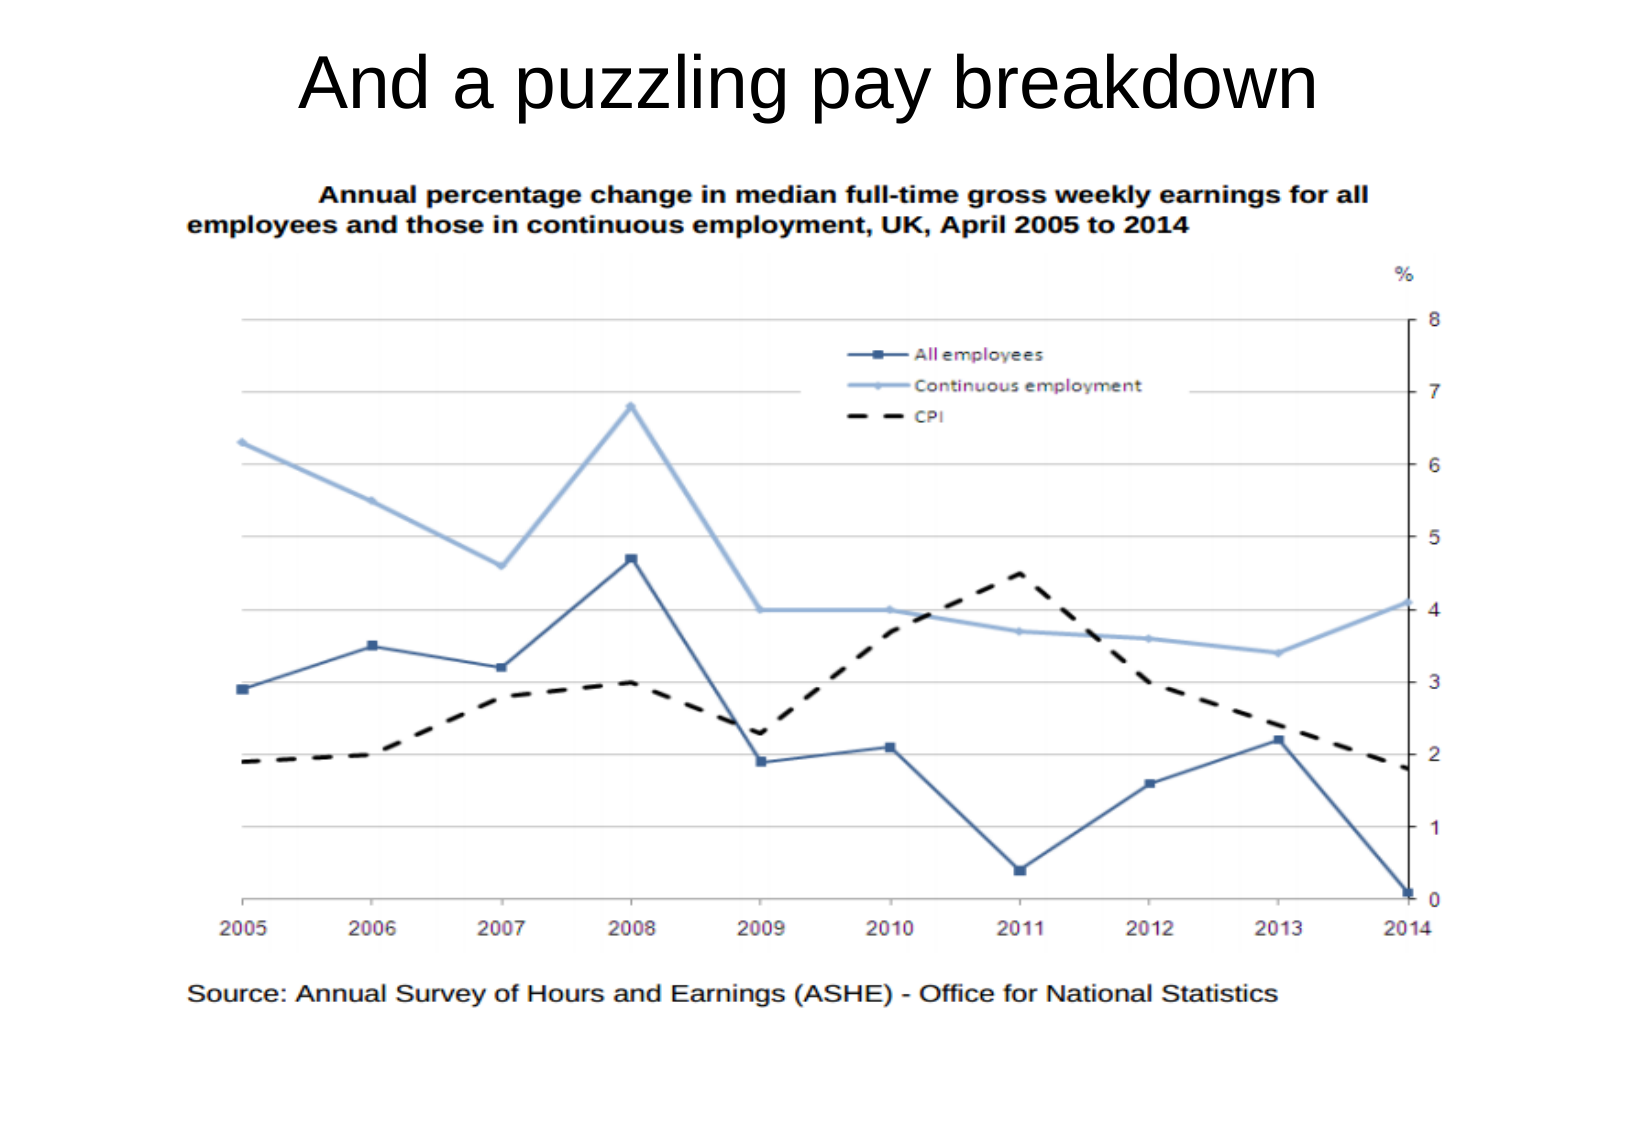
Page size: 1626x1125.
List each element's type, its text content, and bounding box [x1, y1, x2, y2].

title And a puzzling pay breakdown [45, 24, 1573, 153]
picture [143, 170, 1478, 1017]
